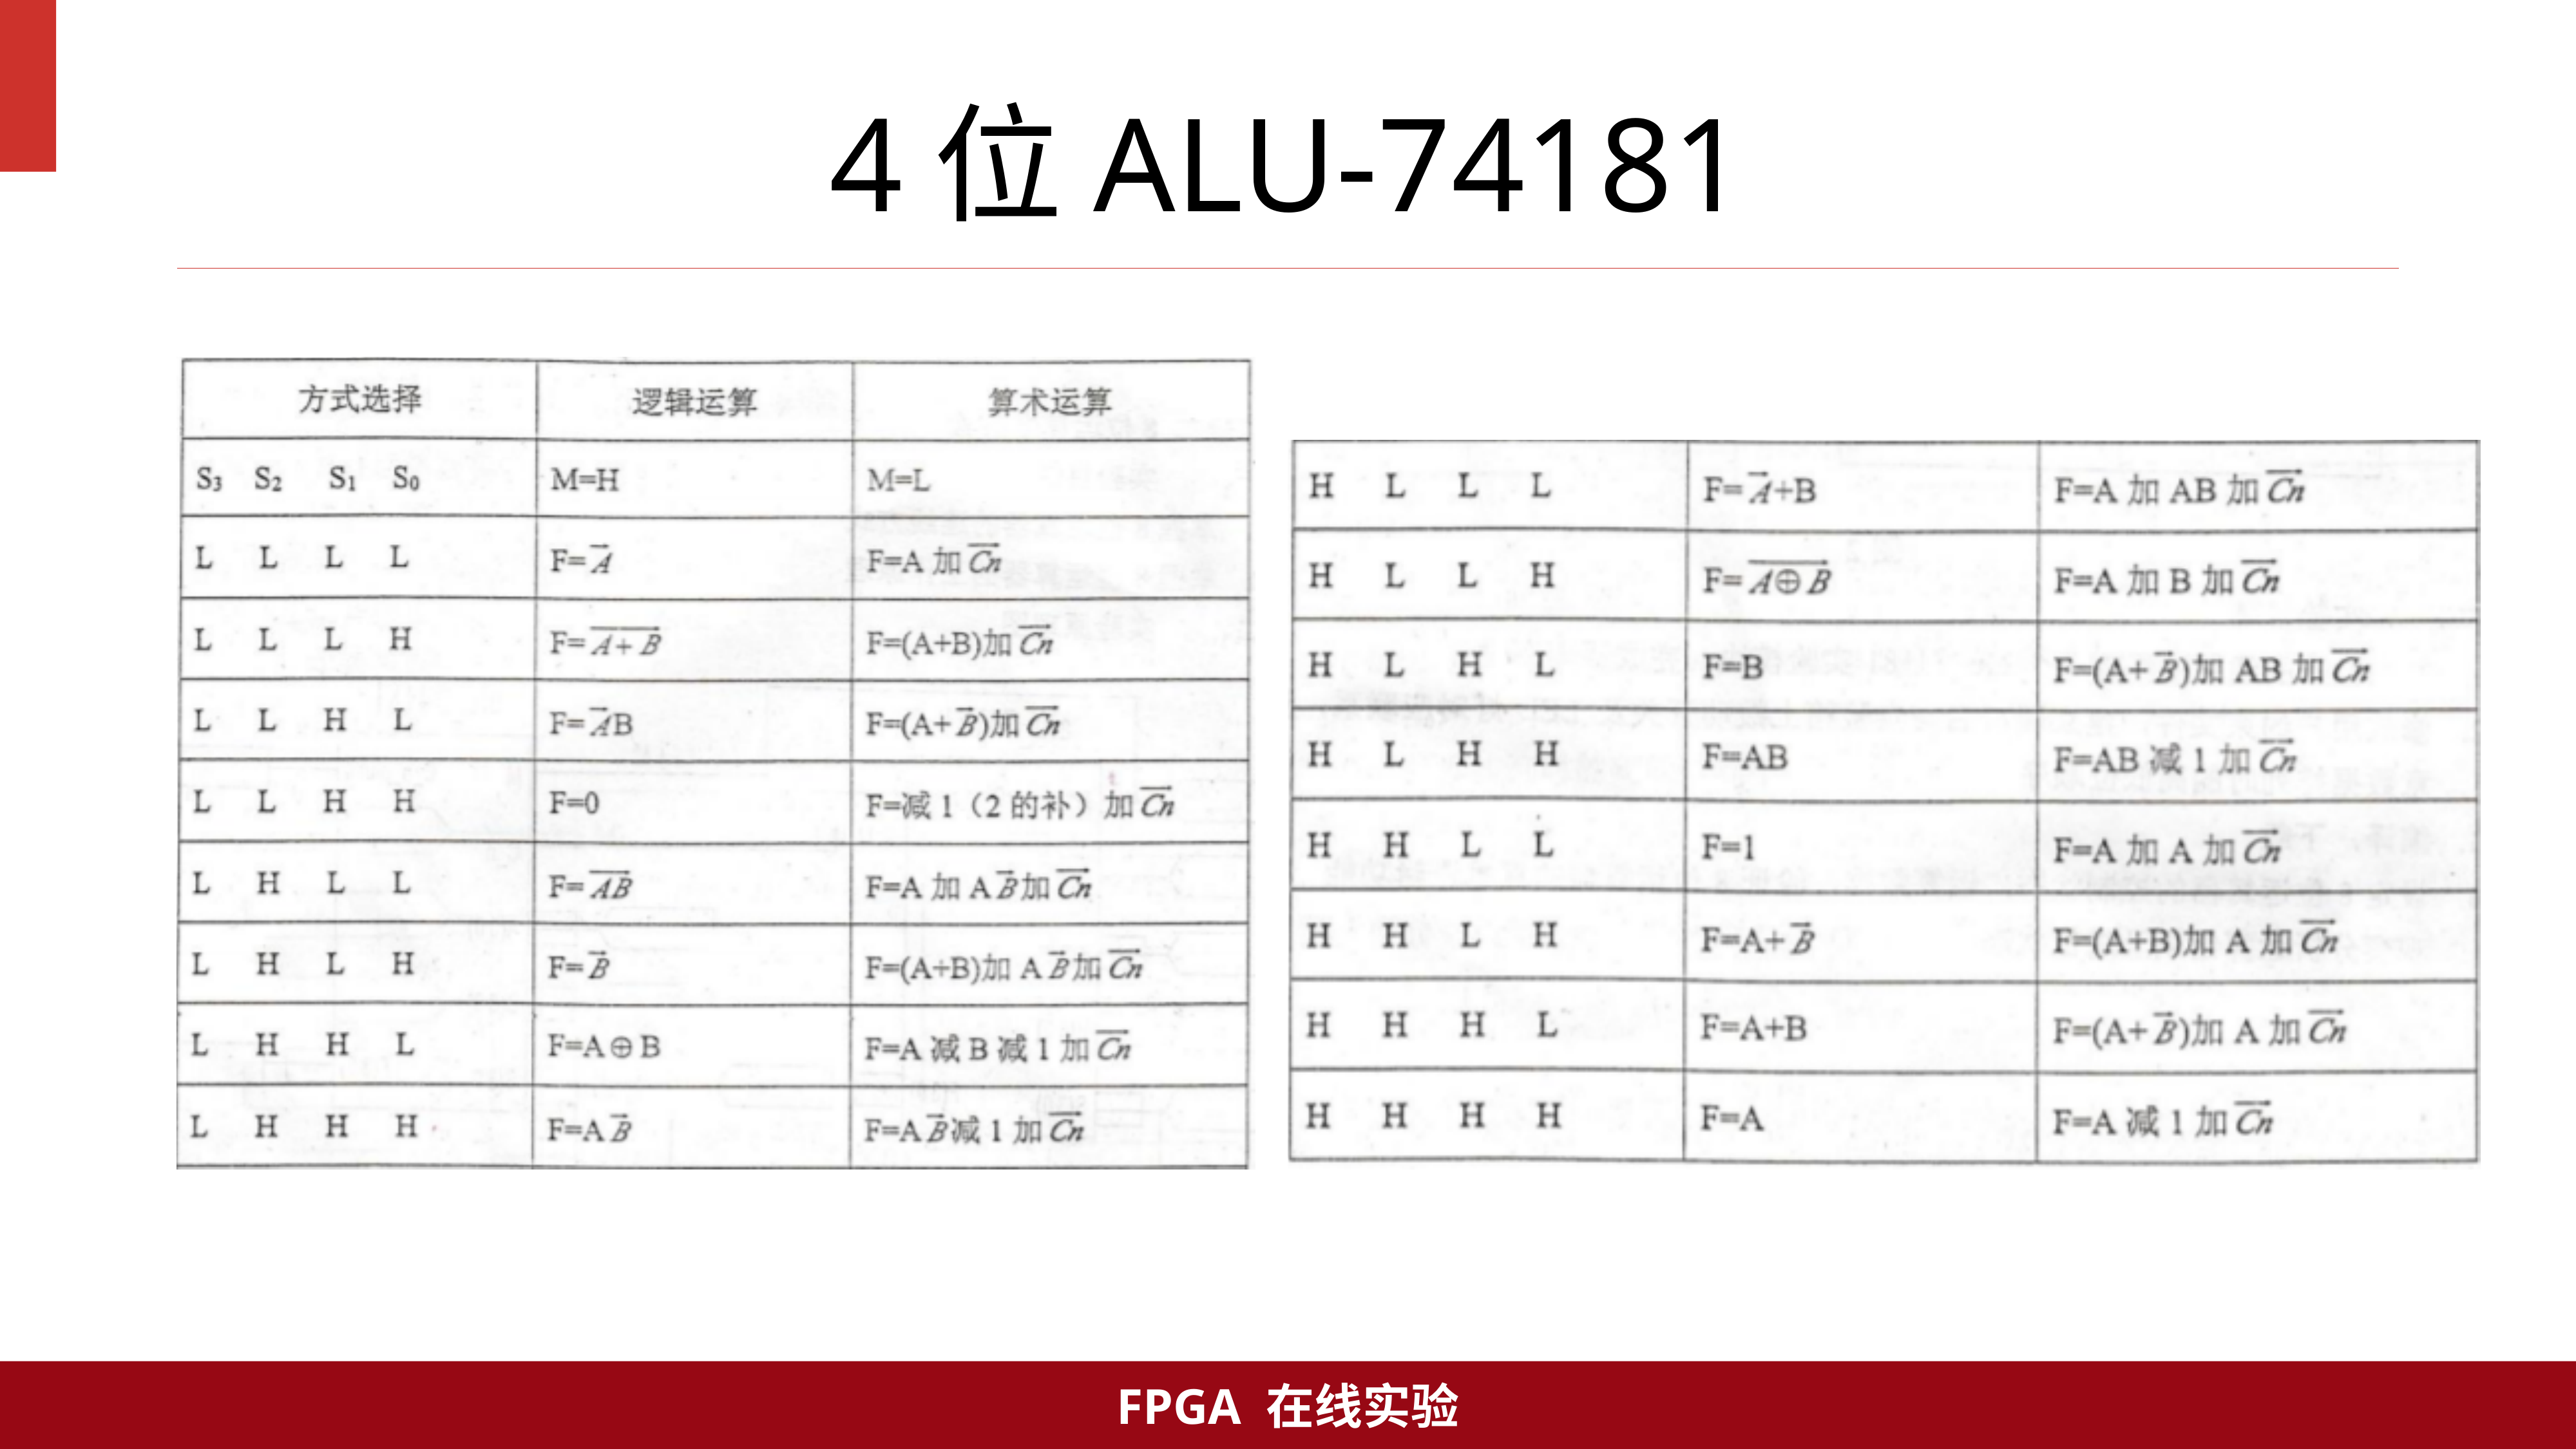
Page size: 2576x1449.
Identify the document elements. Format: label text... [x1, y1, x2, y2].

text_box FPGA 在线实验 [0, 1361, 2576, 1449]
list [177, 357, 1255, 1170]
title 4位ALU-74181 [177, 35, 2399, 304]
picture [1288, 440, 2481, 1170]
